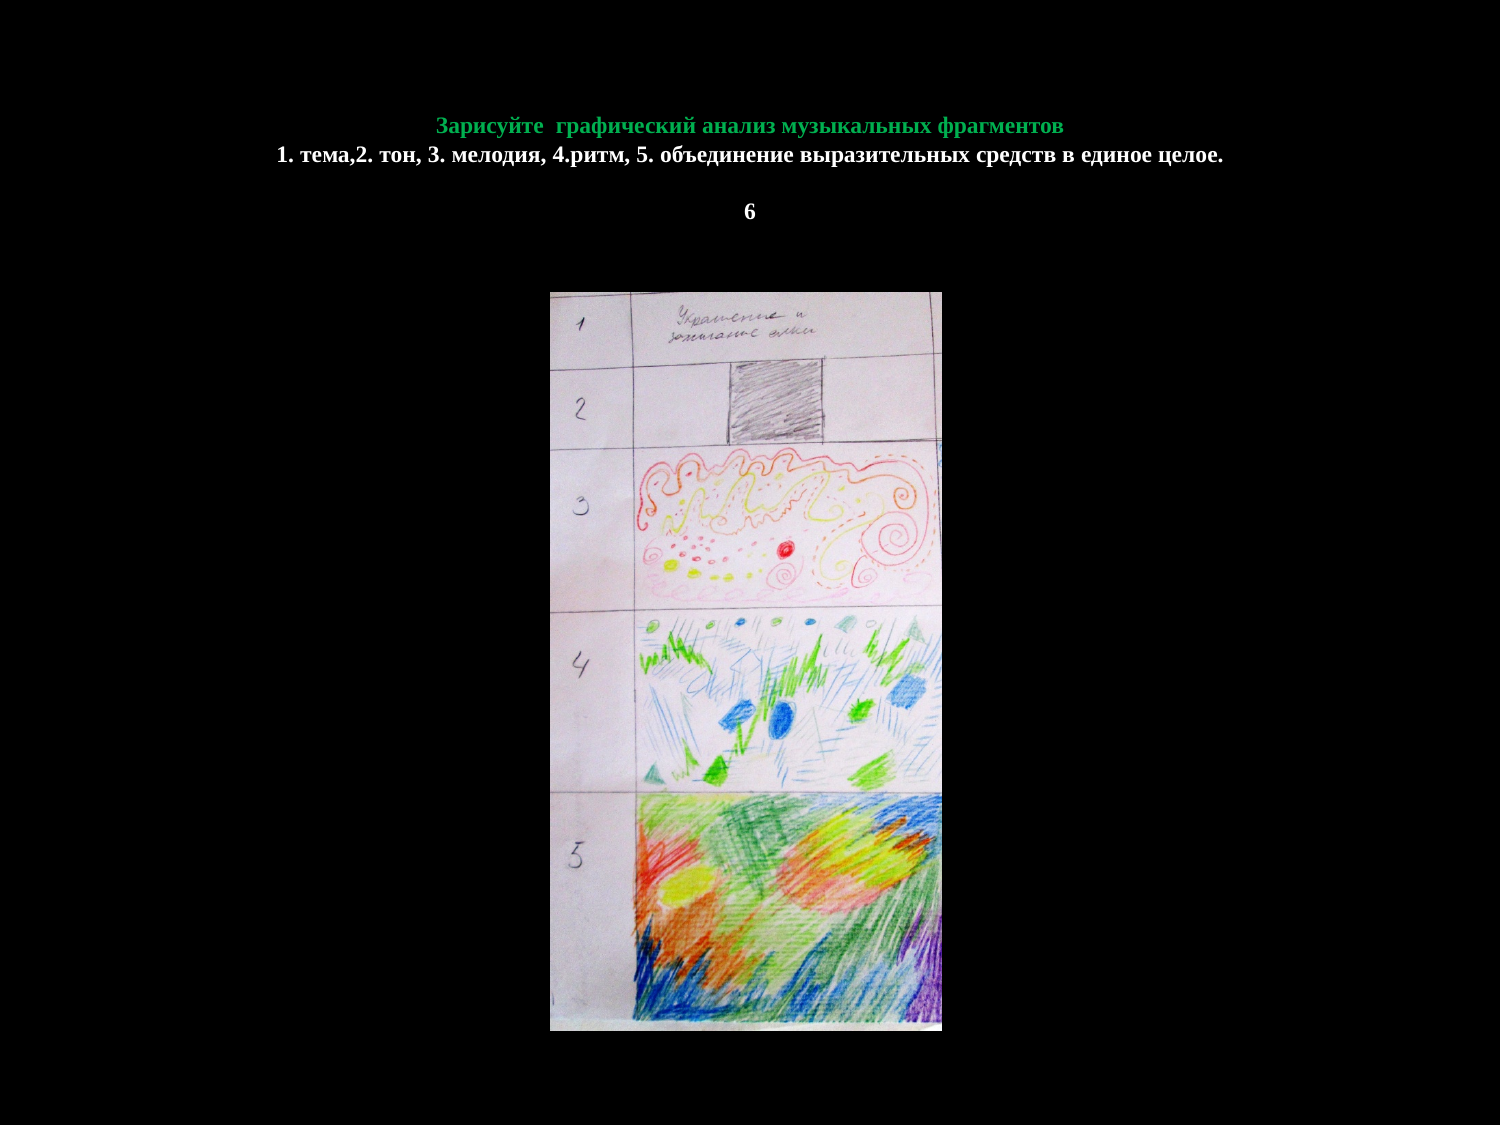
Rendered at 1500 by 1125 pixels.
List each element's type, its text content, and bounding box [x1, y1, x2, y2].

title Зарисуйте графический анализ музыкальных фрагментов 1. тема,2. тон, 3. мелодия, 4.ритм, 5. объединение выразительных средств в единое целое. 6 [75, 45, 1425, 233]
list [550, 292, 942, 1032]
